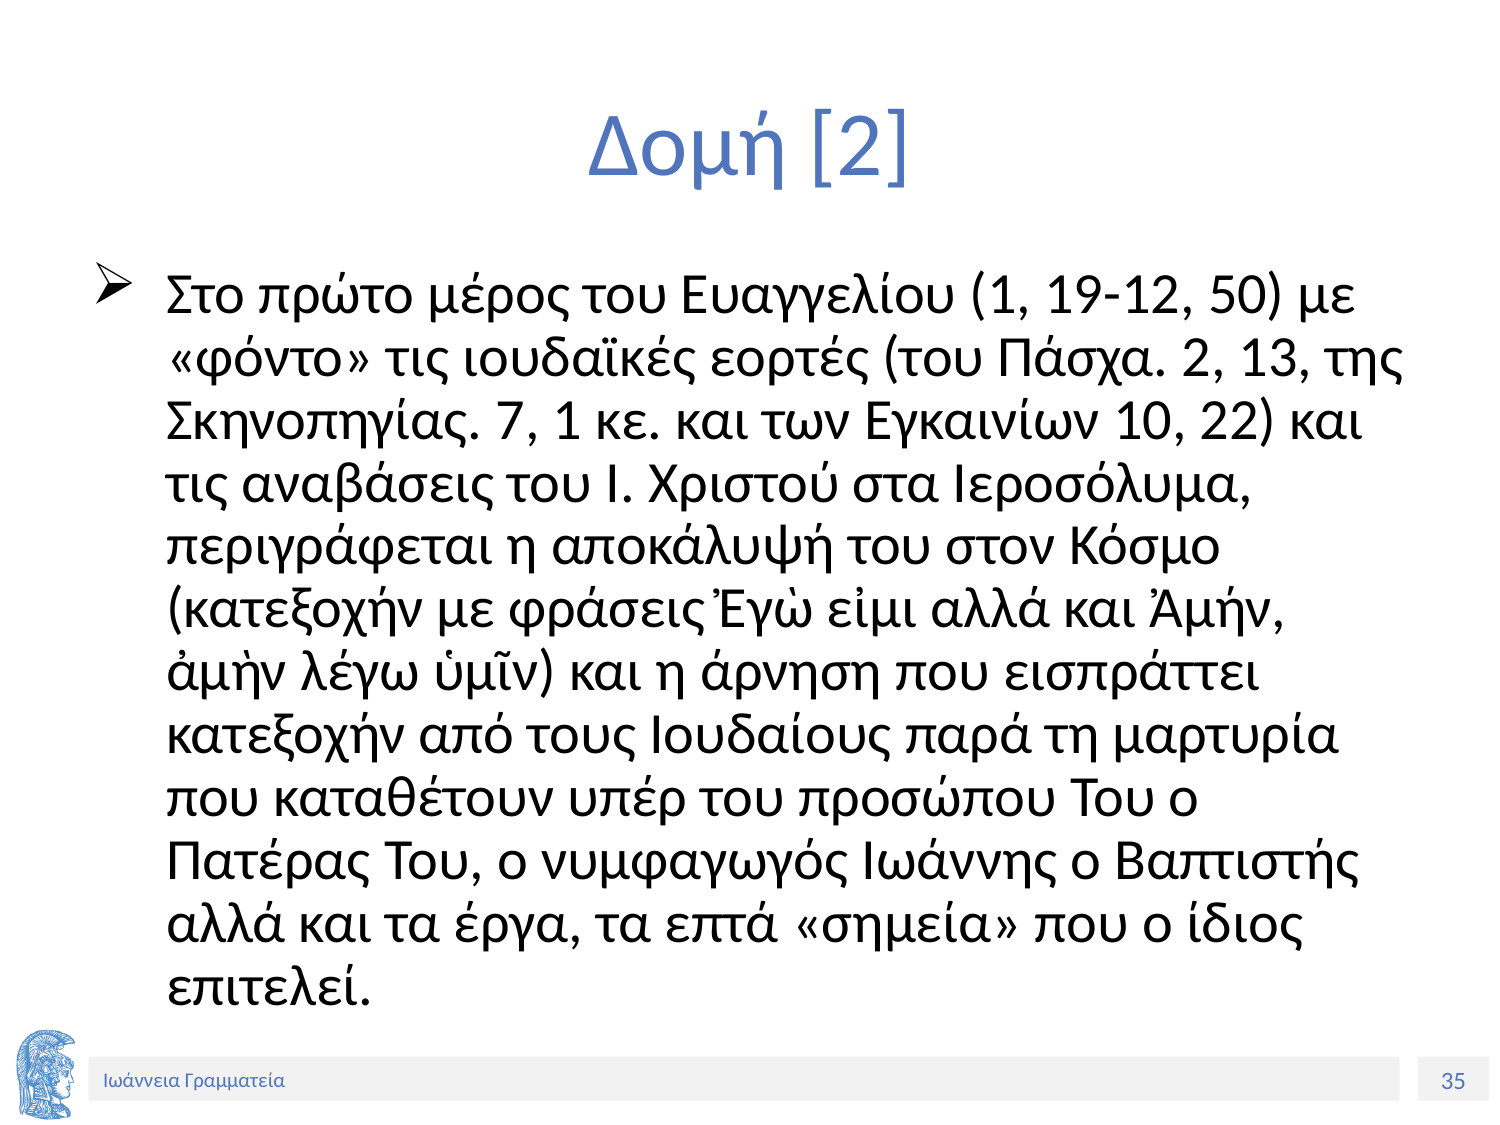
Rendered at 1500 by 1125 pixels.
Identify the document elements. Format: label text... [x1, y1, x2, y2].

list Στο πρώτο μέρος του Ευαγγελίου (1, 19-12, 50) με «φόντο» τις ιουδαϊκές εορτές (του Πάσχα. 2, 13, της Σκηνοπηγίας. 7, 1 κε. και των Εγκαινίων 10, 22) και τις αναβάσεις του Ι. Χριστού στα Ιεροσόλυμα, περιγράφεται η αποκάλυψή του στον Κόσμο (κατεξοχήν με φράσεις Ἐγὼ εἰμι αλλά και Ἀμήν, ἀμὴν λέγω ὑμῖν) και η άρνηση που εισπράττει κατεξοχήν από τους Ιουδαίους παρά τη μαρτυρία που καταθέτουν υπέρ του προσώπου Του ο Πατέρας Του, ο νυμφαγωγός Ιωάννης ο Βαπτιστής αλλά και τα έργα, τα επτά «σημεία» που ο ίδιος επιτελεί. [76, 255, 1427, 998]
title Δομή [2] [75, 45, 1425, 233]
picture [9, 1026, 81, 1120]
